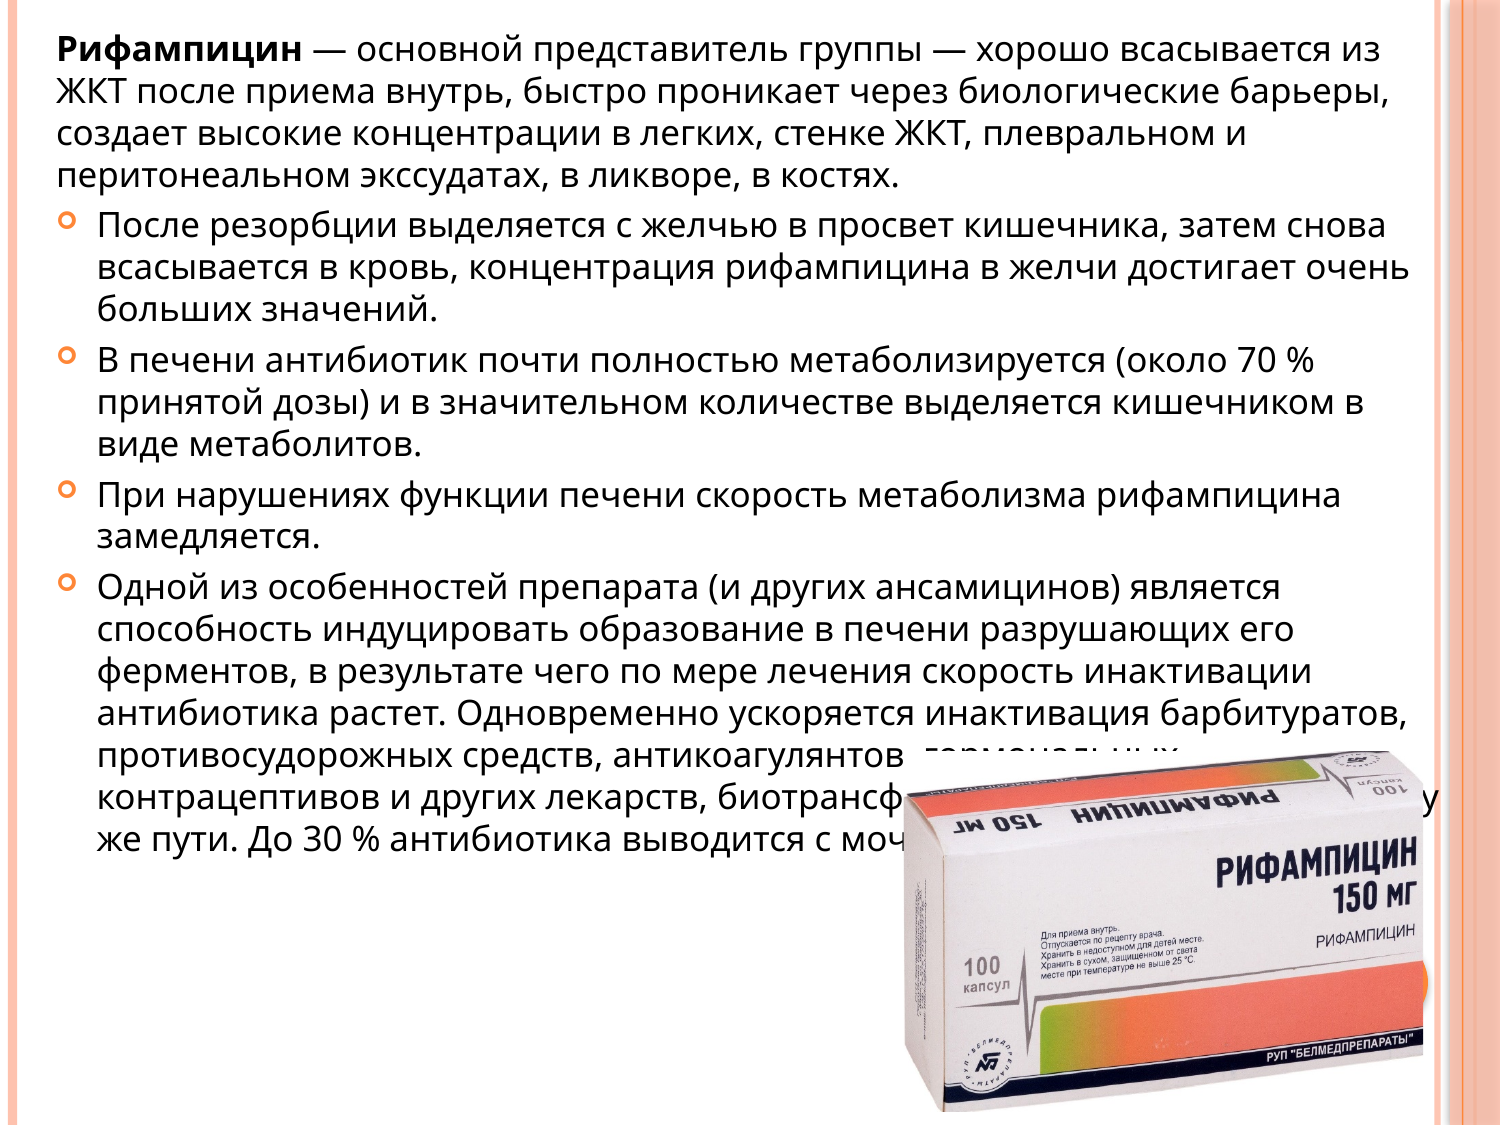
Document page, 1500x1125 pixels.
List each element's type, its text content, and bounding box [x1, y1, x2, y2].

picture [903, 750, 1424, 1112]
list Рифампицин — основной представитель группы — хорошо всасывается из ЖКТ после приема внутрь, быстро проникает через биологические барьеры, создает высокие концентрации в легких, стенке ЖКТ, плевральном и перитонеальном экссудатах, в ликворе, в костях. После резорбции выделяется с желчью в просвет кишечника, затем снова всасывается в кровь, концентрация рифампицина в желчи достигает очень больших значений. В печени антибиотик почти полностью метаболизируется (около 70 % принятой дозы) и в значительном количестве выделяется кишечником в виде метаболитов. При нарушениях функции печени скорость метаболизма рифампицина замедляется. Одной из особенностей препарата (и других ансамицинов) является способность индуцировать образование в печени разрушающих его ферментов, в результате чего по мере лечения скорость инактивации антибиотика растет. Одновременно ускоряется инактивация барбитуратов, противосудорожных средств, антикоагулянтов, гормональных контрацептивов и других лекарств, биотрансформация которых идет по тому же пути. До 30 % антибиотика выводится с мочой в неизмененном виде. [41, 19, 1465, 875]
